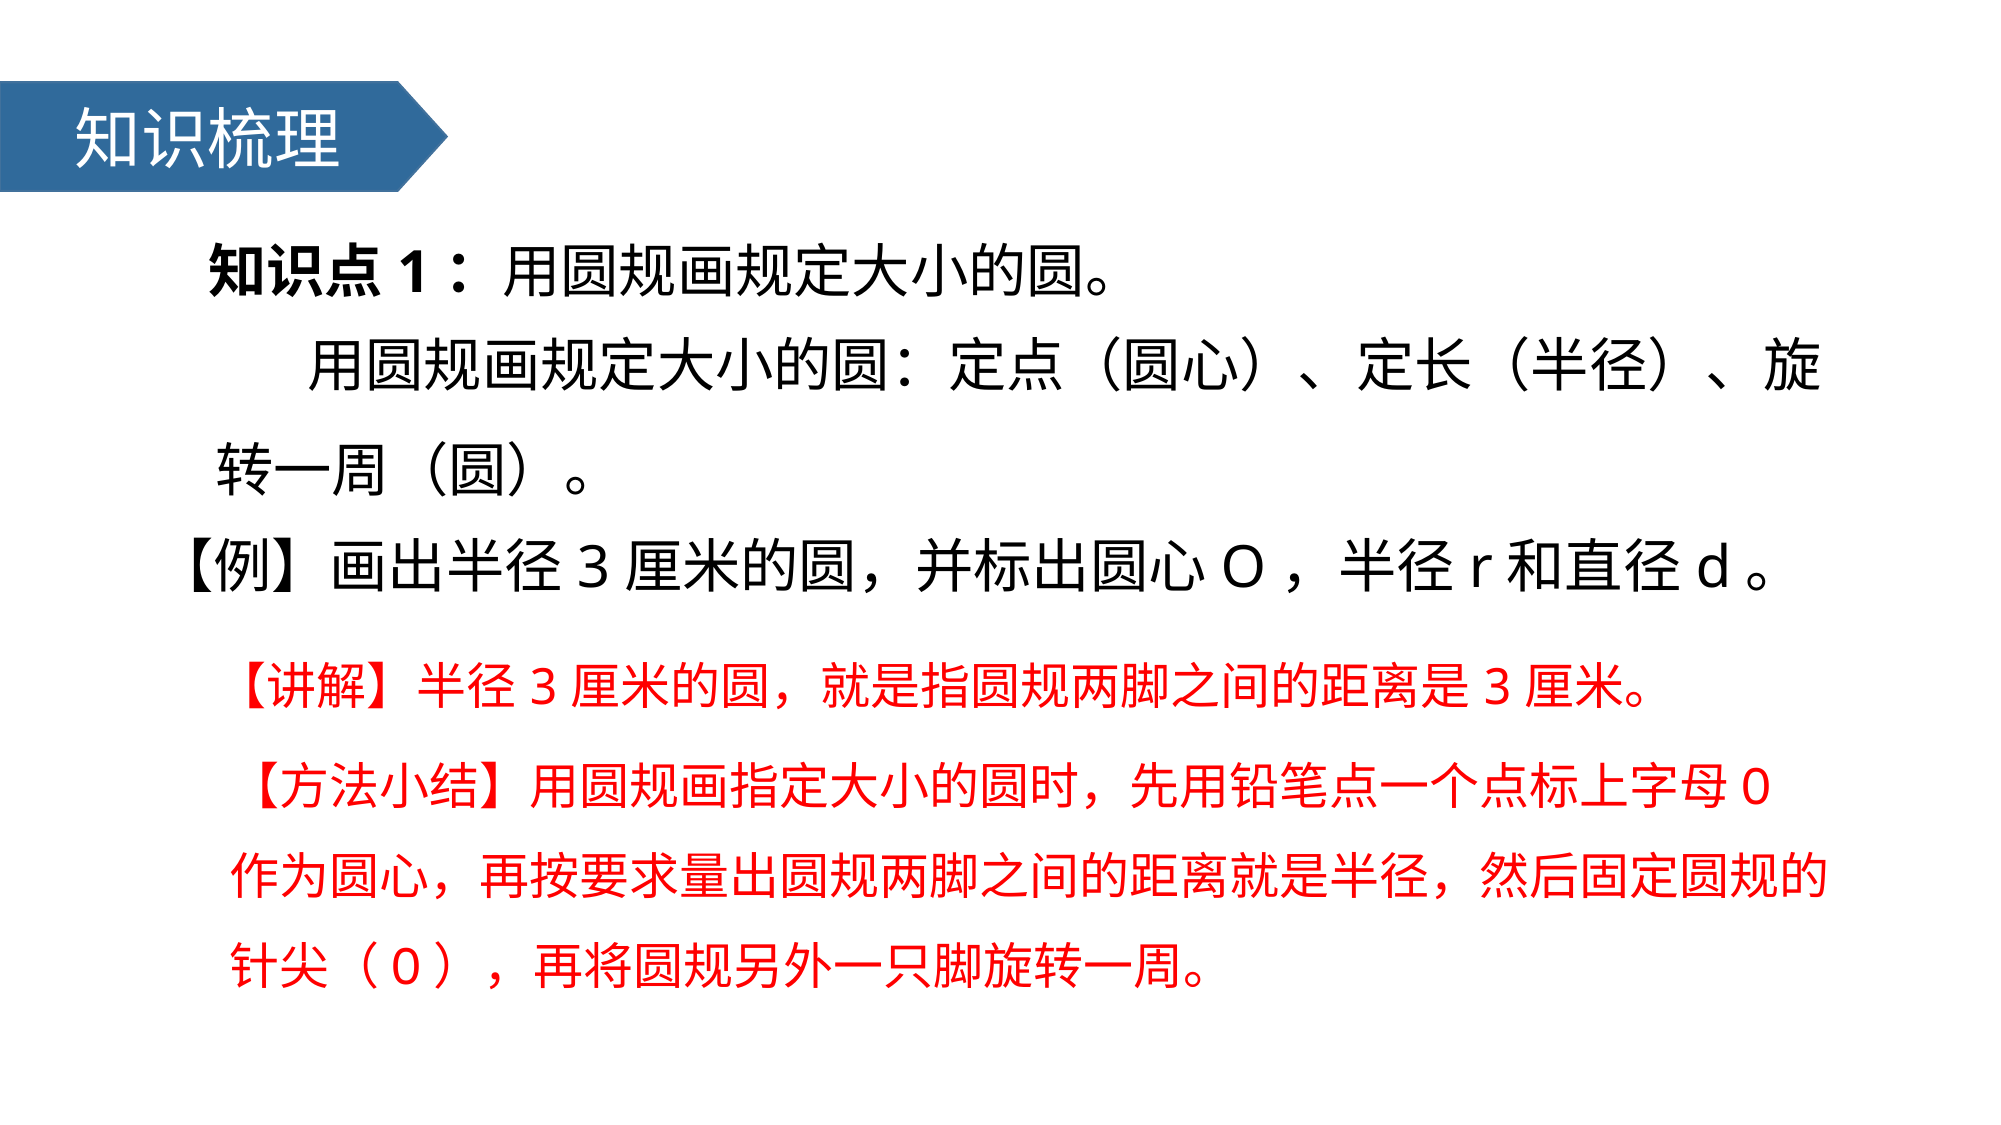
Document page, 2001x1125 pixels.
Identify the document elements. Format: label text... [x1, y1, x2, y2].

text_box 【例】画出半径3厘米的圆，并标出圆心O，半径r和直径d。 [140, 522, 1819, 607]
text_box 知识点1：用圆规画规定大小的圆。 [193, 192, 1158, 312]
text_box 【方法小结】用圆规画指定大小的圆时，先用铅笔点一个点标上字母O作为圆心，再按要求量出圆规两脚之间的距离就是半径，然后固定圆规的针尖（O），再将圆规另外一只脚旋转一周。 [214, 717, 1847, 1003]
text_box 知识梳理 [0, 82, 447, 191]
text_box 用圆规画规定大小的圆：定点（圆心）、定长（半径）、旋转一周（圆）。 [200, 285, 1889, 511]
text_box 【讲解】半径3厘米的圆，就是指圆规两脚之间的距离是3厘米。 [201, 616, 1690, 722]
